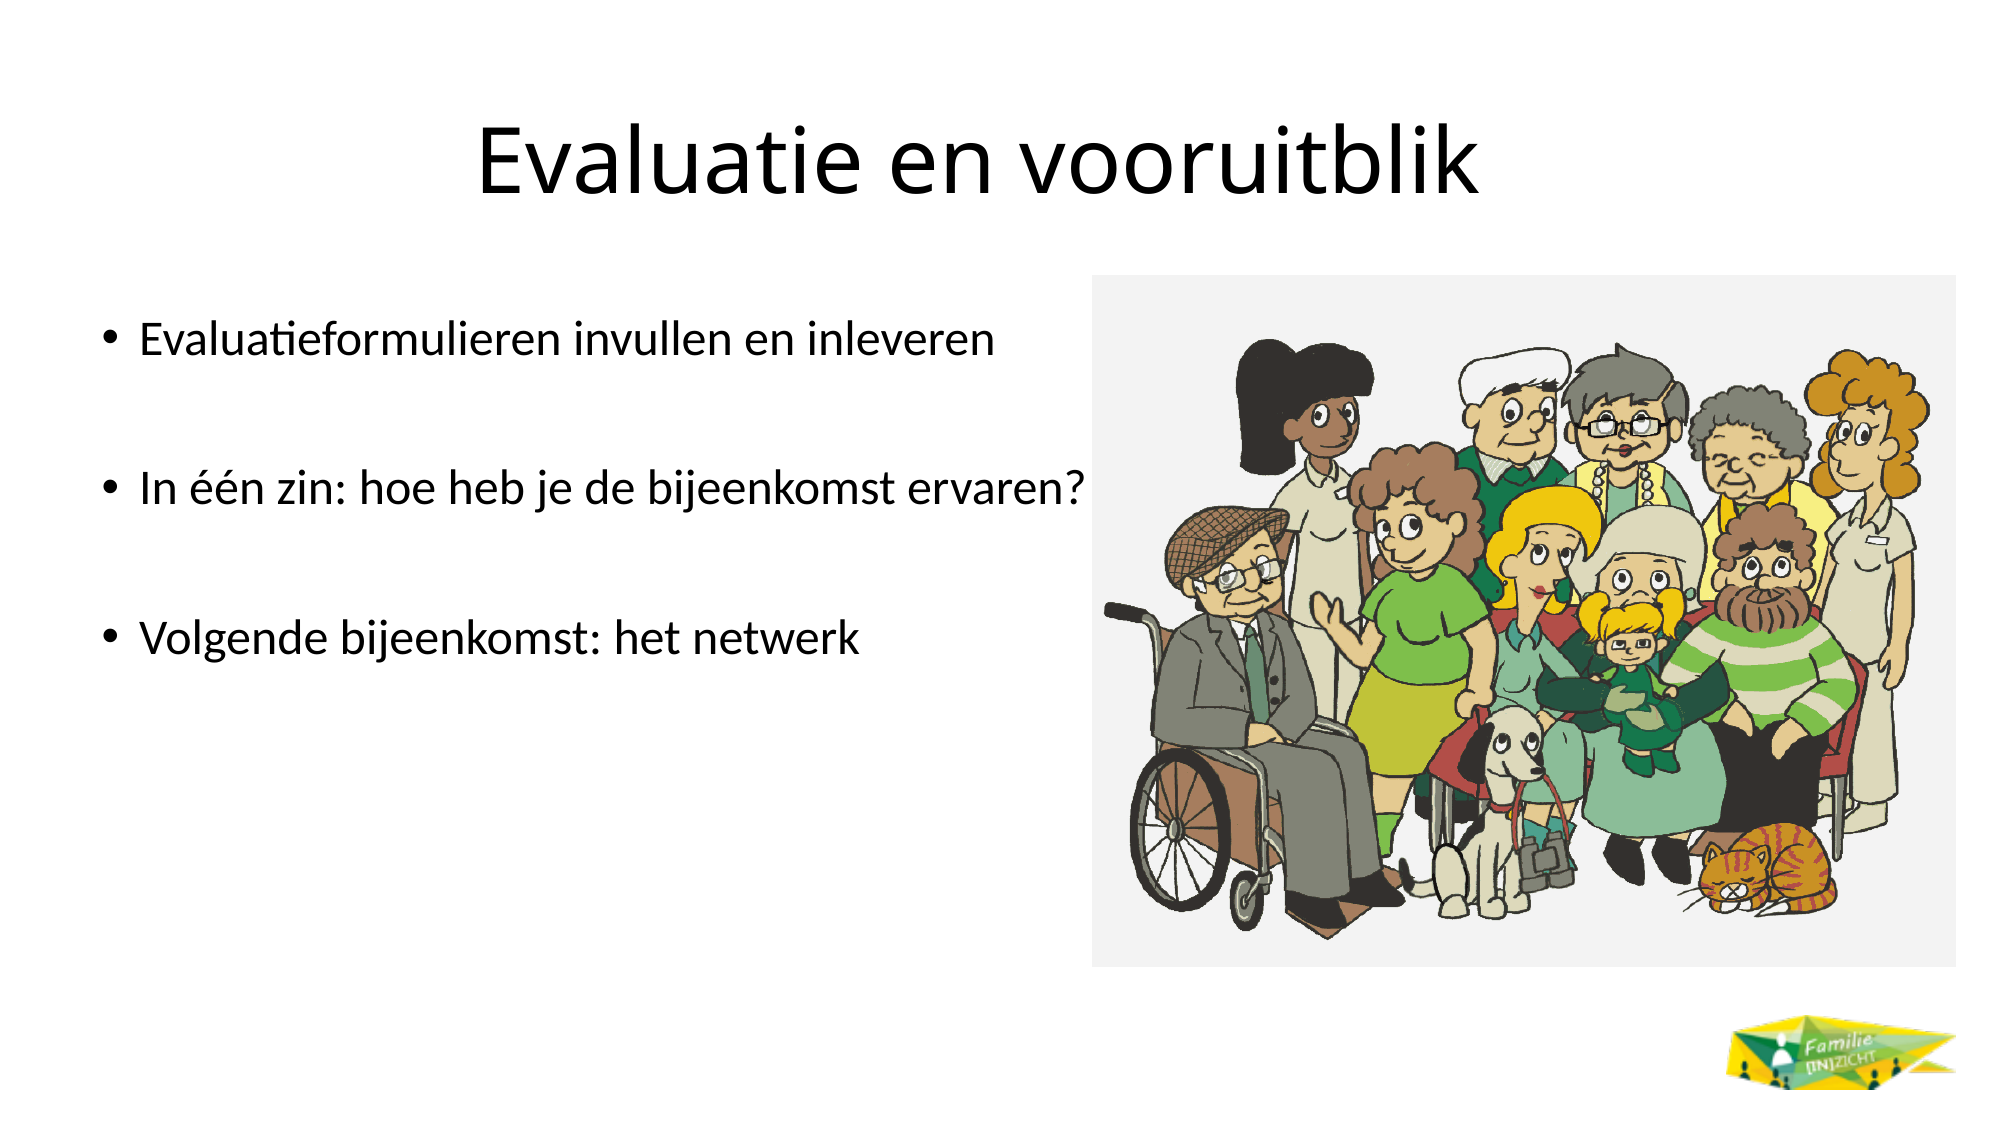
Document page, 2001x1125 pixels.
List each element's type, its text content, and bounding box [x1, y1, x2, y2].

picture [1726, 1015, 1956, 1090]
title Evaluatie en vooruitblik [115, 103, 1841, 226]
list Evaluatieformulieren invullen en inleveren In één zin: hoe heb je de bijeenkomst ervaren? Volgende bijeenkomst: het netwerk [86, 304, 1092, 741]
picture [1092, 275, 1956, 967]
